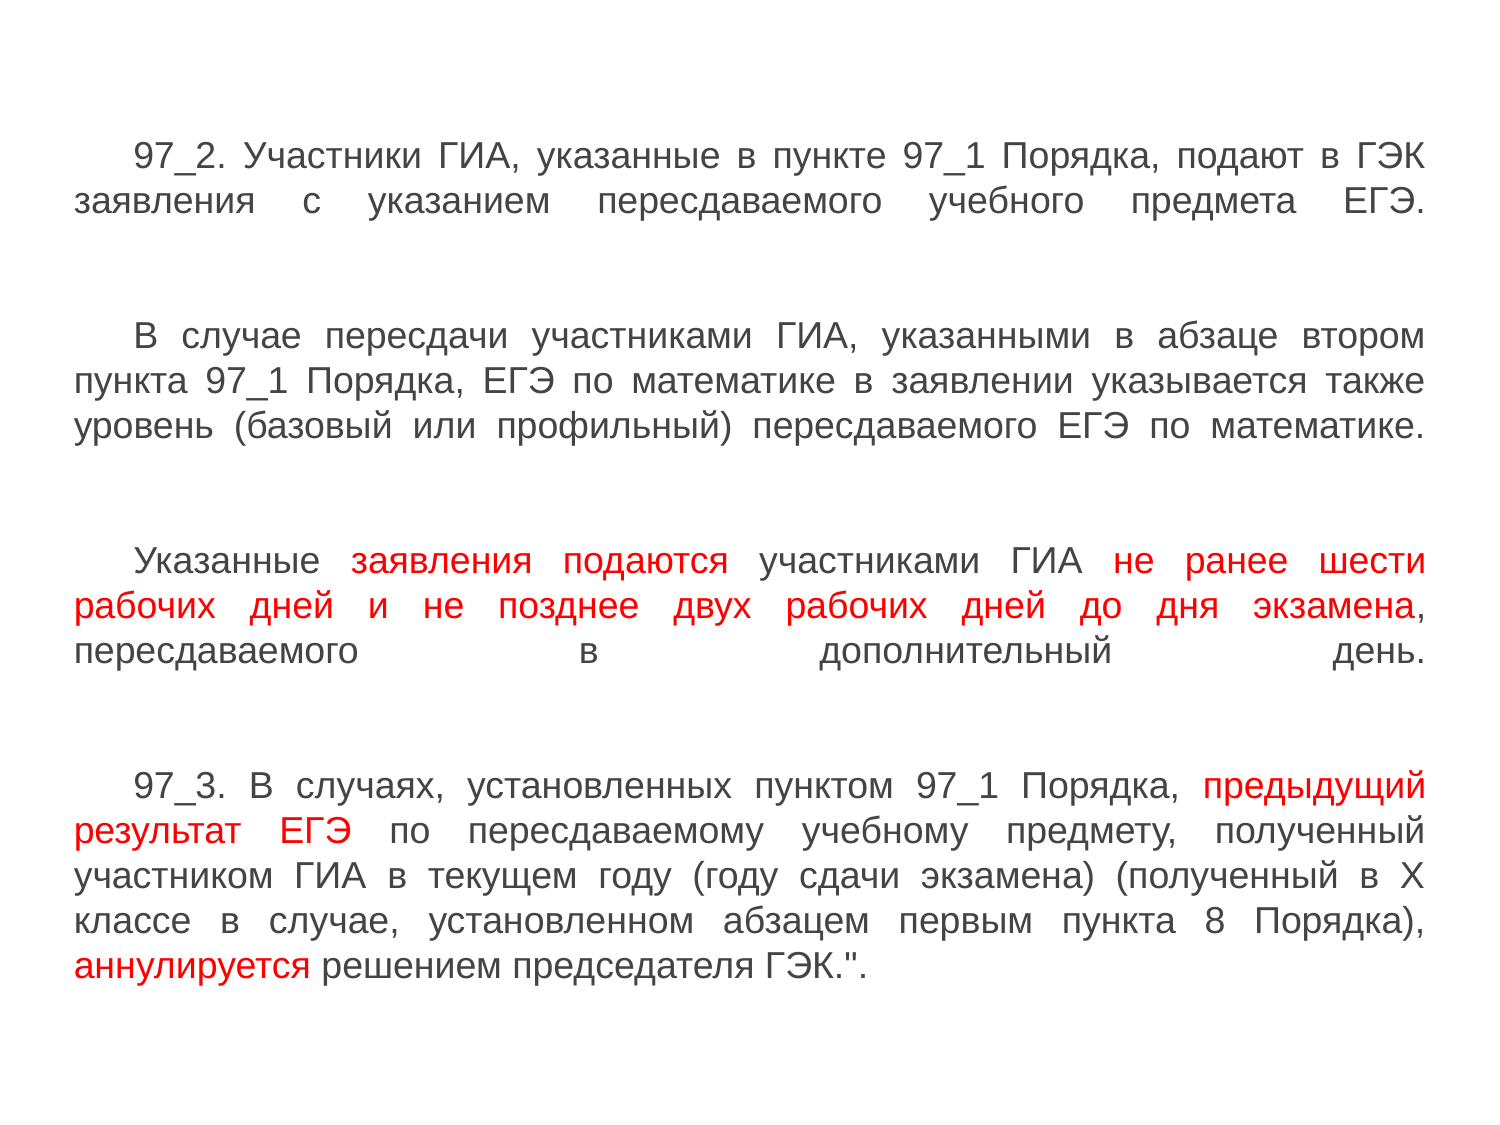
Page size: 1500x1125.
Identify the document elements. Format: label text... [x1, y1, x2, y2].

text_box 97_2. Участники ГИА, указанные в пункте 97_1 Порядка, подают в ГЭК заявления с указанием пересдаваемого учебного предмета ЕГЭ. В случае пересдачи участниками ГИА, указанными в абзаце втором пункта 97_1 Порядка, ЕГЭ по математике в заявлении указывается также уровень (базовый или профильный) пересдаваемого ЕГЭ по математике. Указанные заявления подаются участниками ГИА не ранее шести рабочих дней и не позднее двух рабочих дней до дня экзамена, пересдаваемого в дополнительный день. 97_3. В случаях, установленных пунктом 97_1 Порядка, предыдущий результат ЕГЭ по пересдаваемому учебному предмету, полученный участником ГИА в текущем году (году сдачи экзамена) (полученный в X классе в случае, установленном абзацем первым пункта 8 Порядка), аннулируется решением председателя ГЭК.". [58, 123, 1442, 993]
